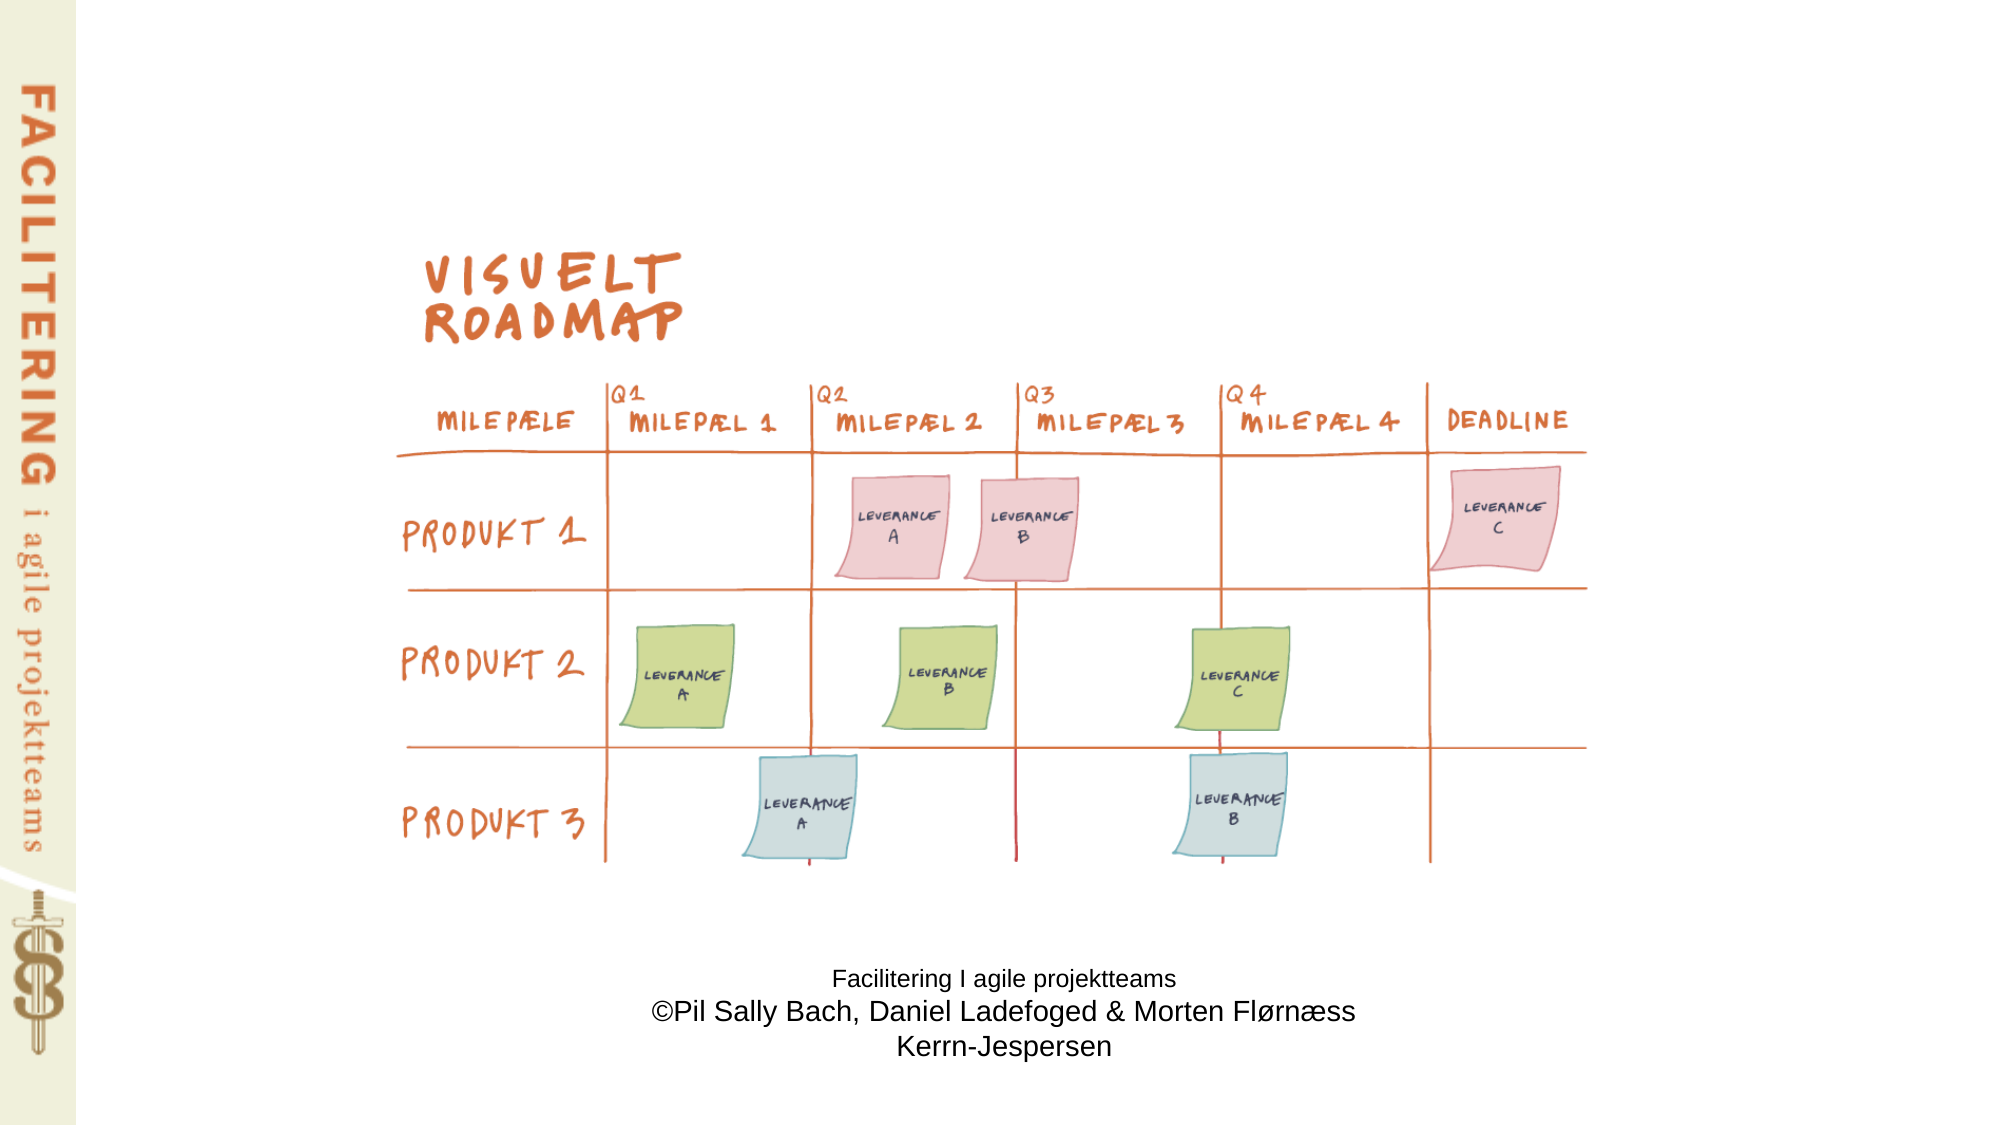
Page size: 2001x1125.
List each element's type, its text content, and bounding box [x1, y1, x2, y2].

picture [385, 244, 1615, 881]
picture [0, 0, 77, 1125]
text_box Facilitering I agile projektteams ©Pil Sally Bach, Daniel Ladefoged & Morten Flørnæss Kerrn-Jespersen [604, 955, 1405, 1075]
